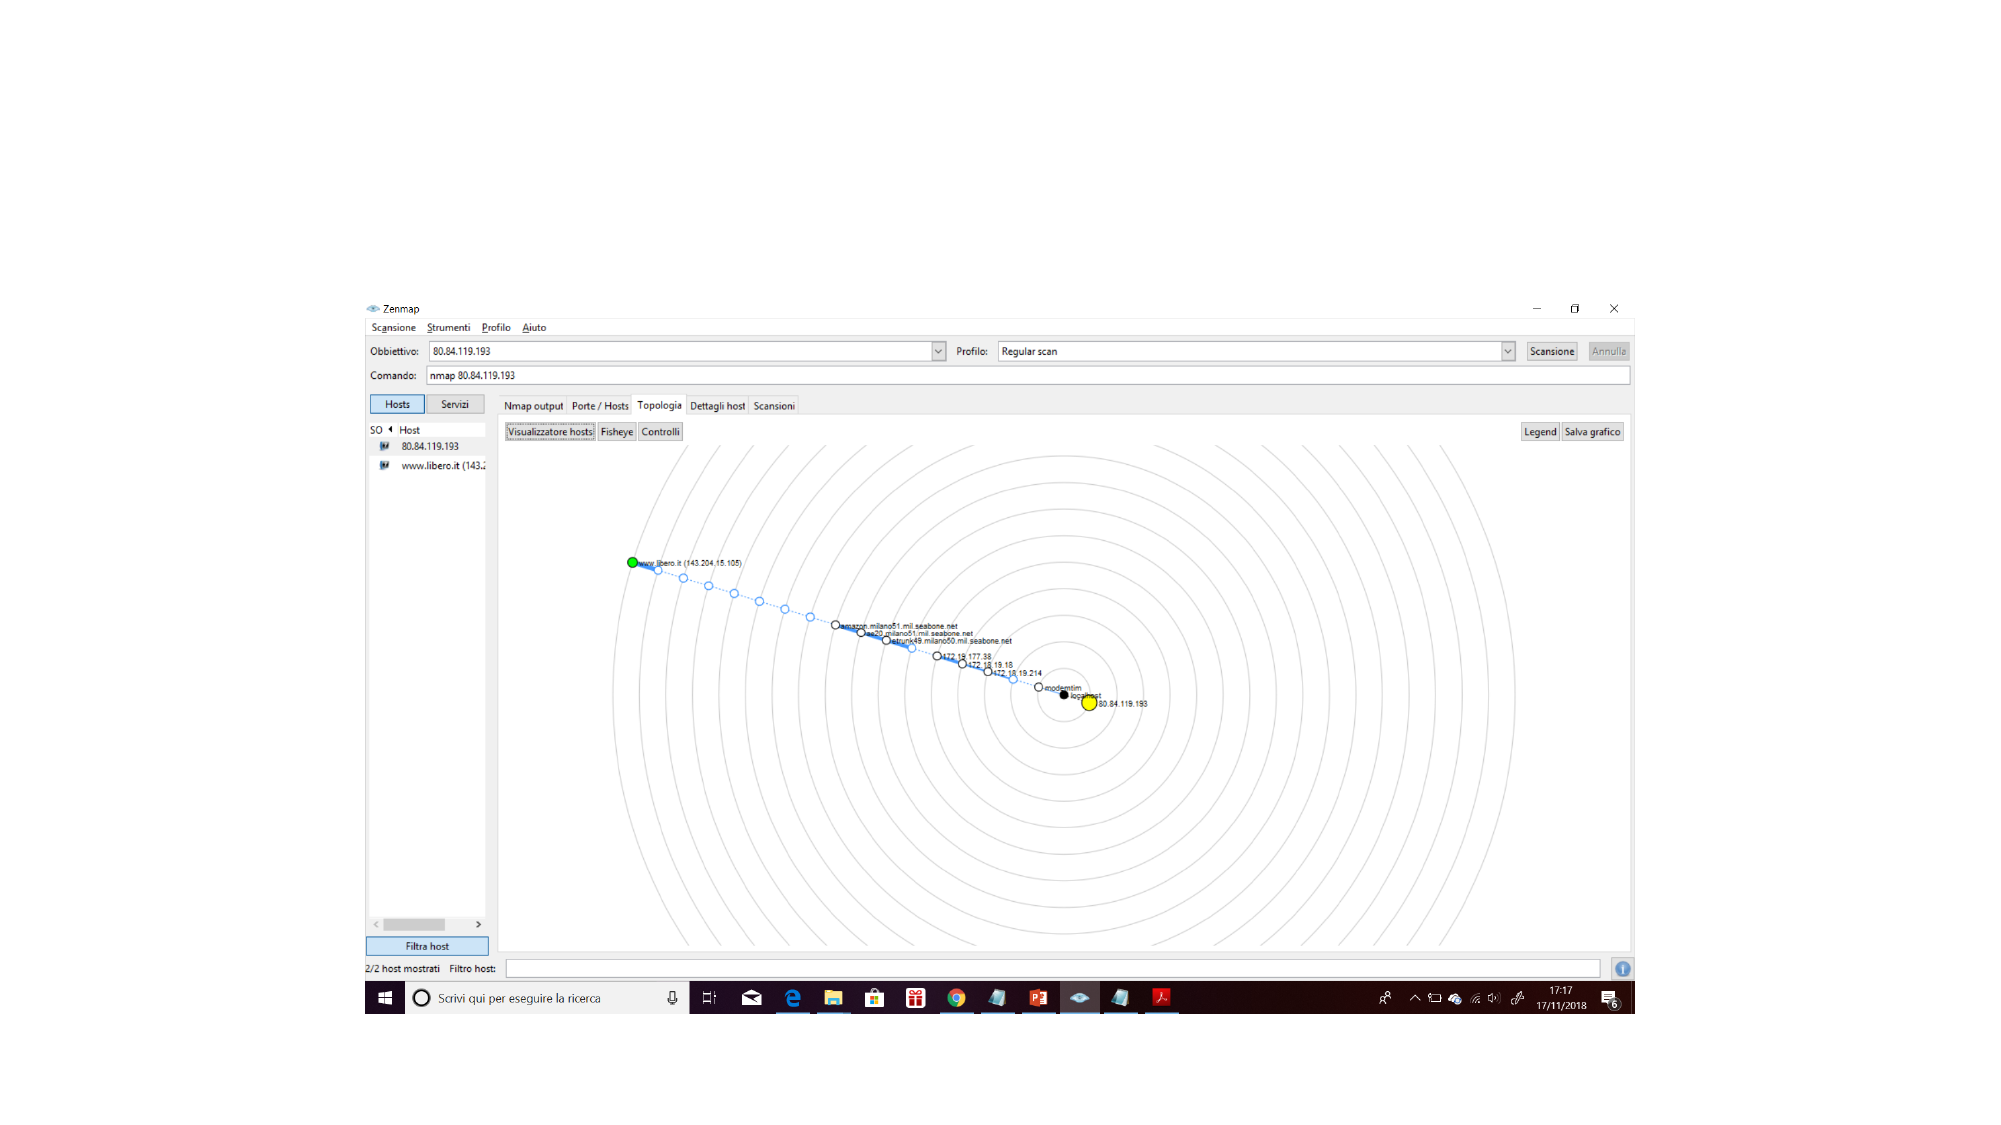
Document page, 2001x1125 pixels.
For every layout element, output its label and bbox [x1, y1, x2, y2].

list [365, 299, 1635, 1014]
